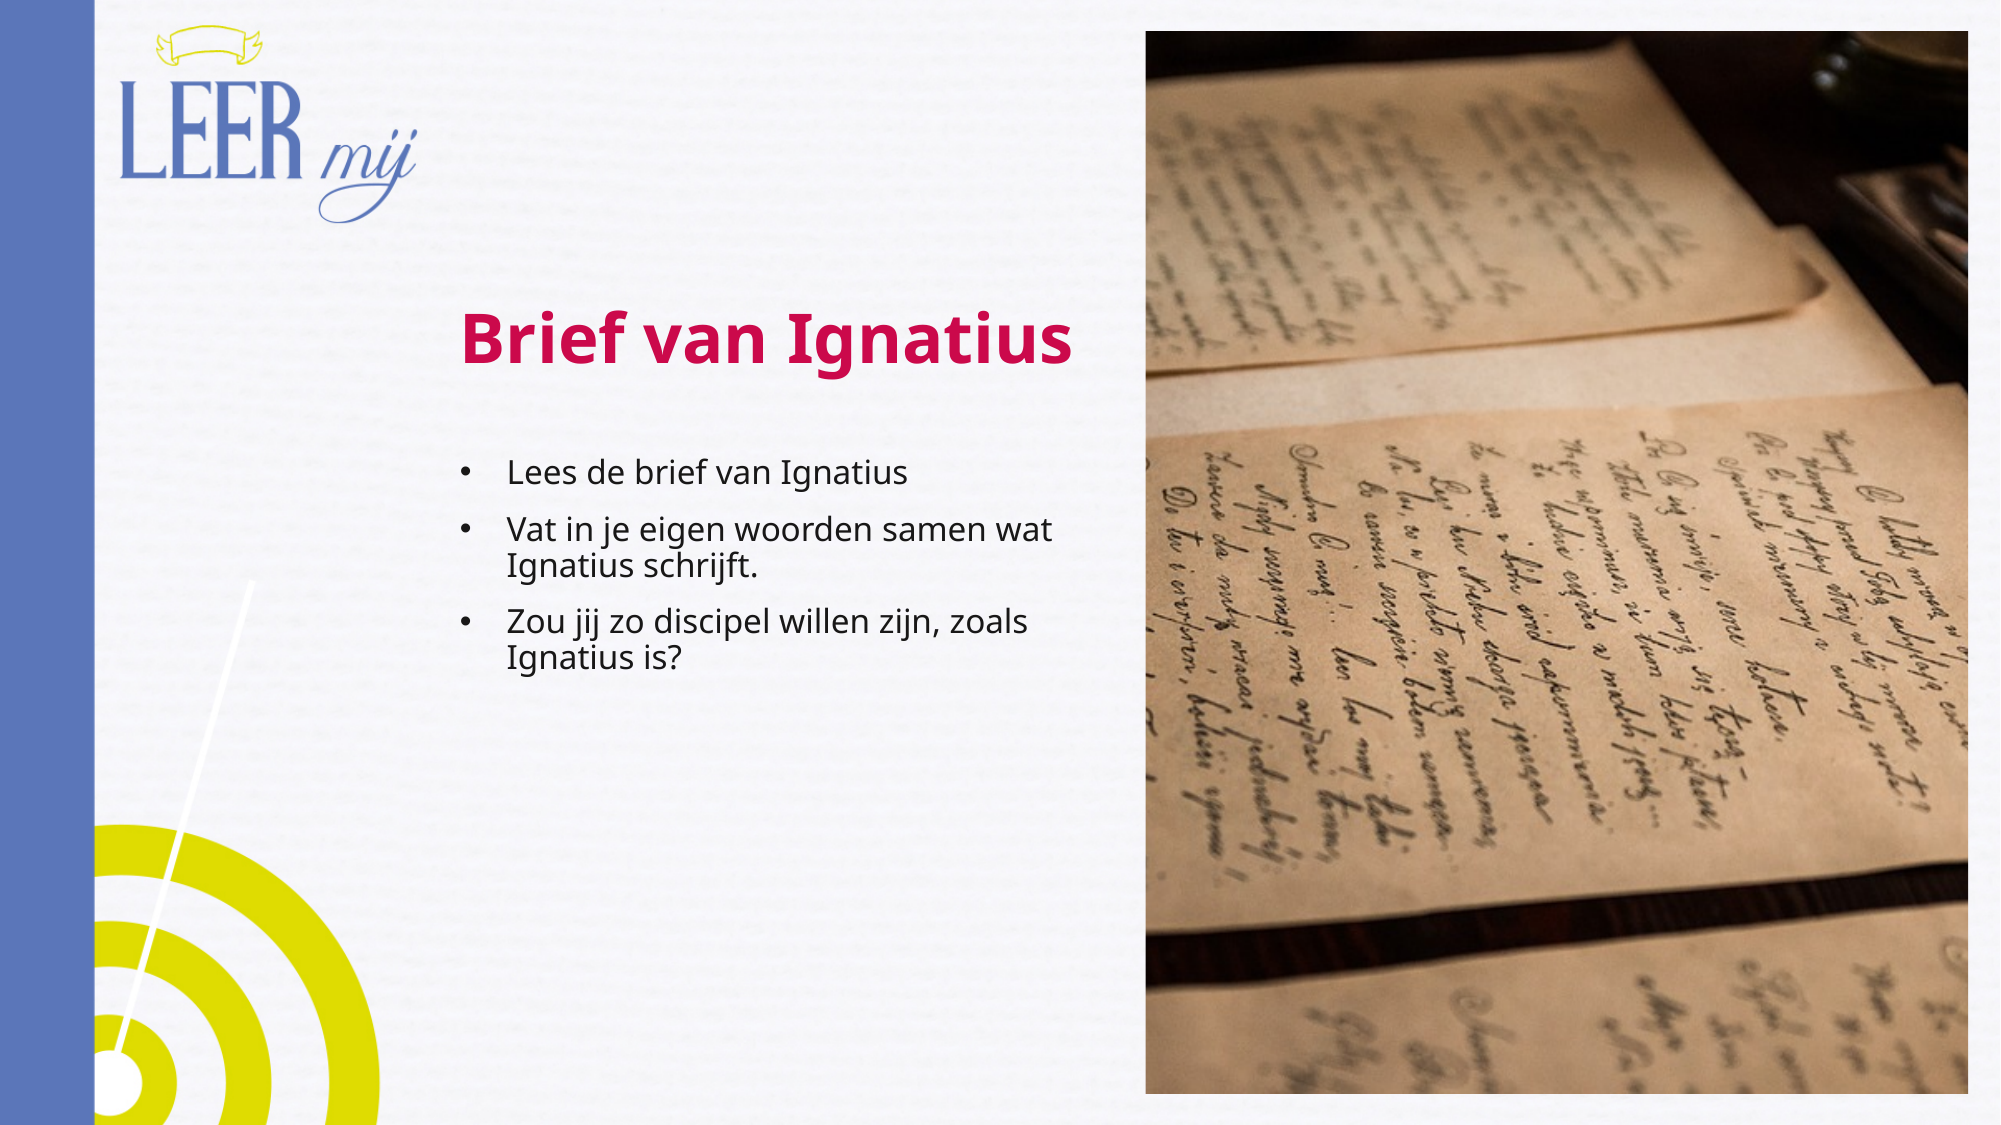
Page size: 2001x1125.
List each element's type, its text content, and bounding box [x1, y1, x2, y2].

list Lees de brief van Ignatius Vat in je eigen woorden samen wat Ignatius schrijft. Zou jij zo discipel willen zijn, zoals Ignatius is? [444, 448, 1105, 968]
picture [0, 0, 2001, 1125]
title Brief van Ignatius [444, 229, 1102, 386]
